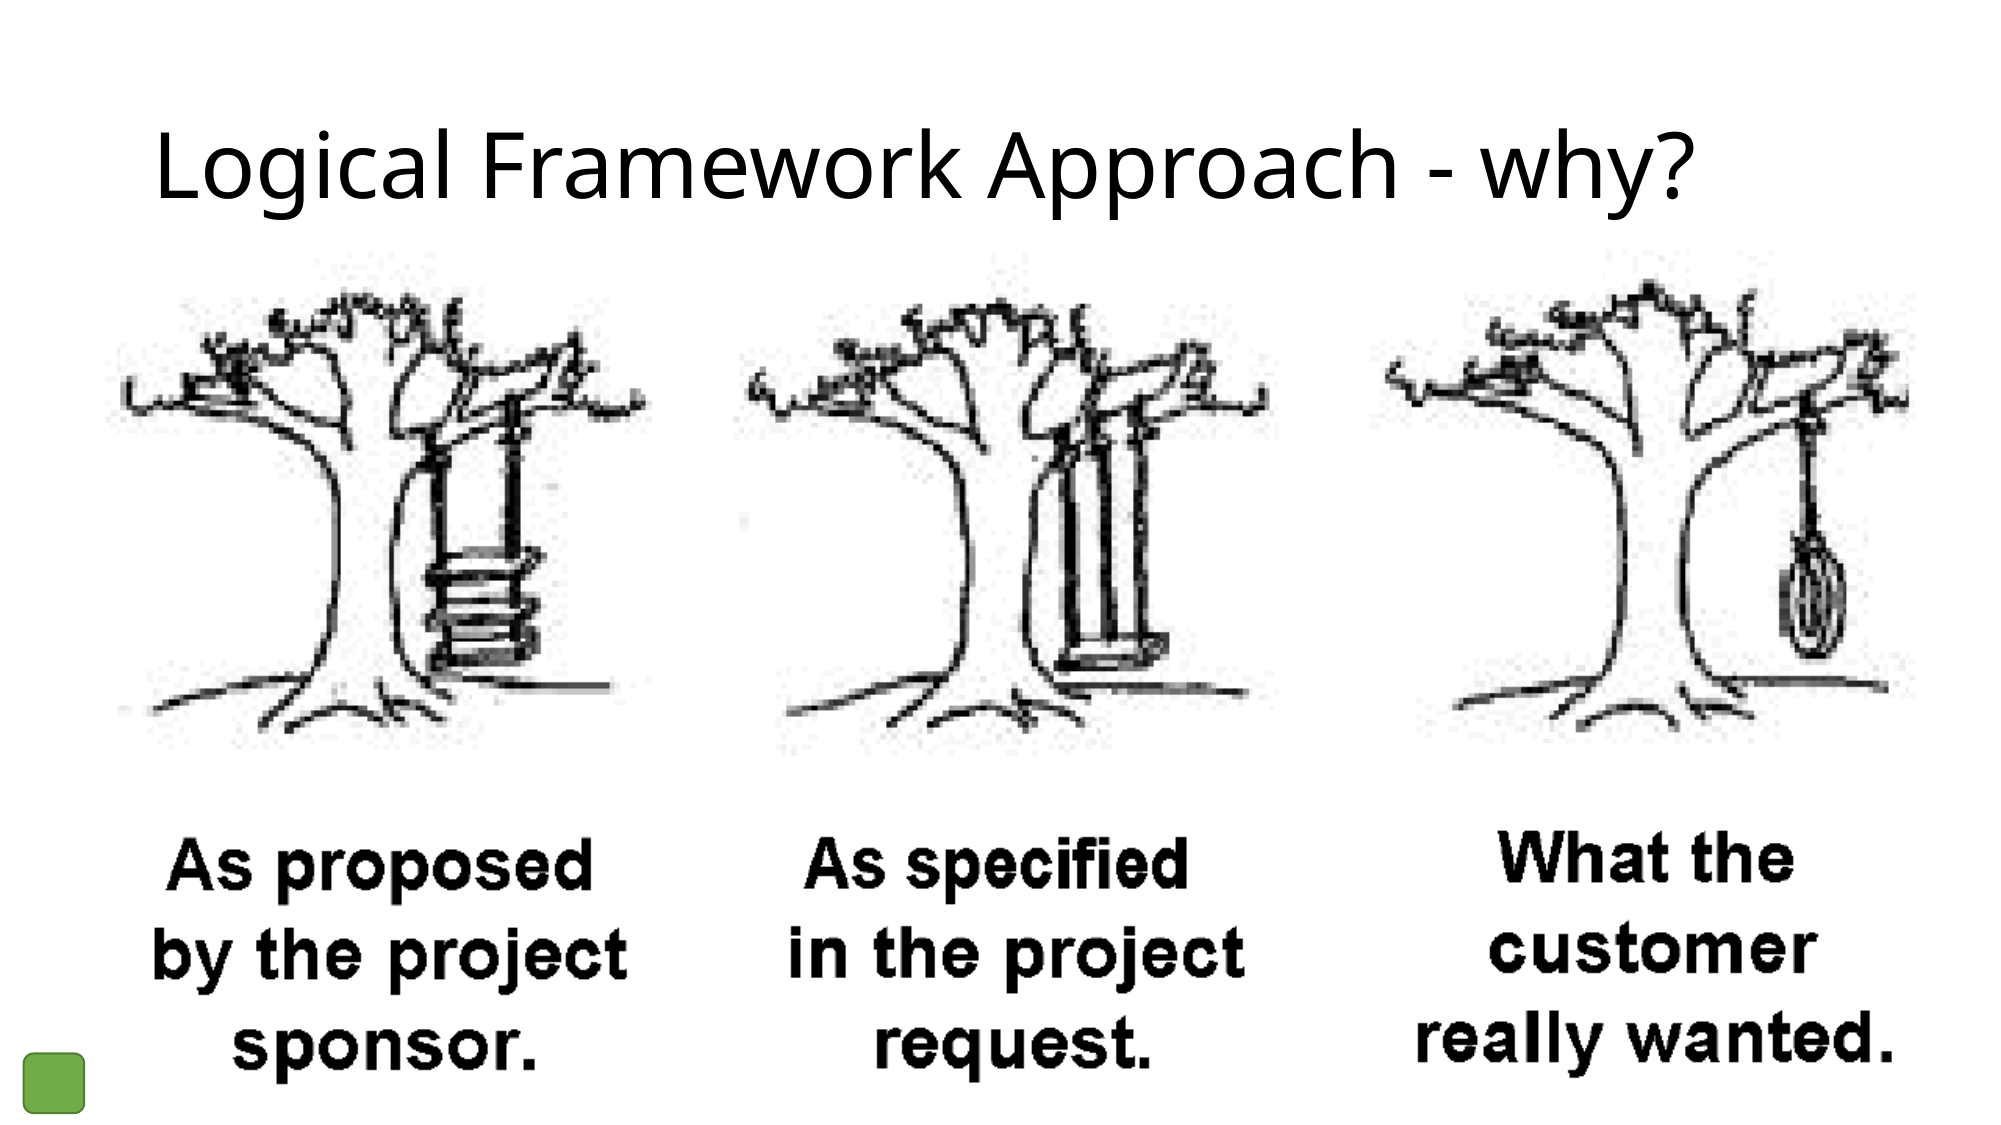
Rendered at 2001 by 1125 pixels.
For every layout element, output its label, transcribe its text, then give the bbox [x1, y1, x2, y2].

text_box [22, 1052, 58, 1115]
title Logical Framework Approach - why? [137, 59, 1863, 240]
picture [58, 240, 1942, 1125]
